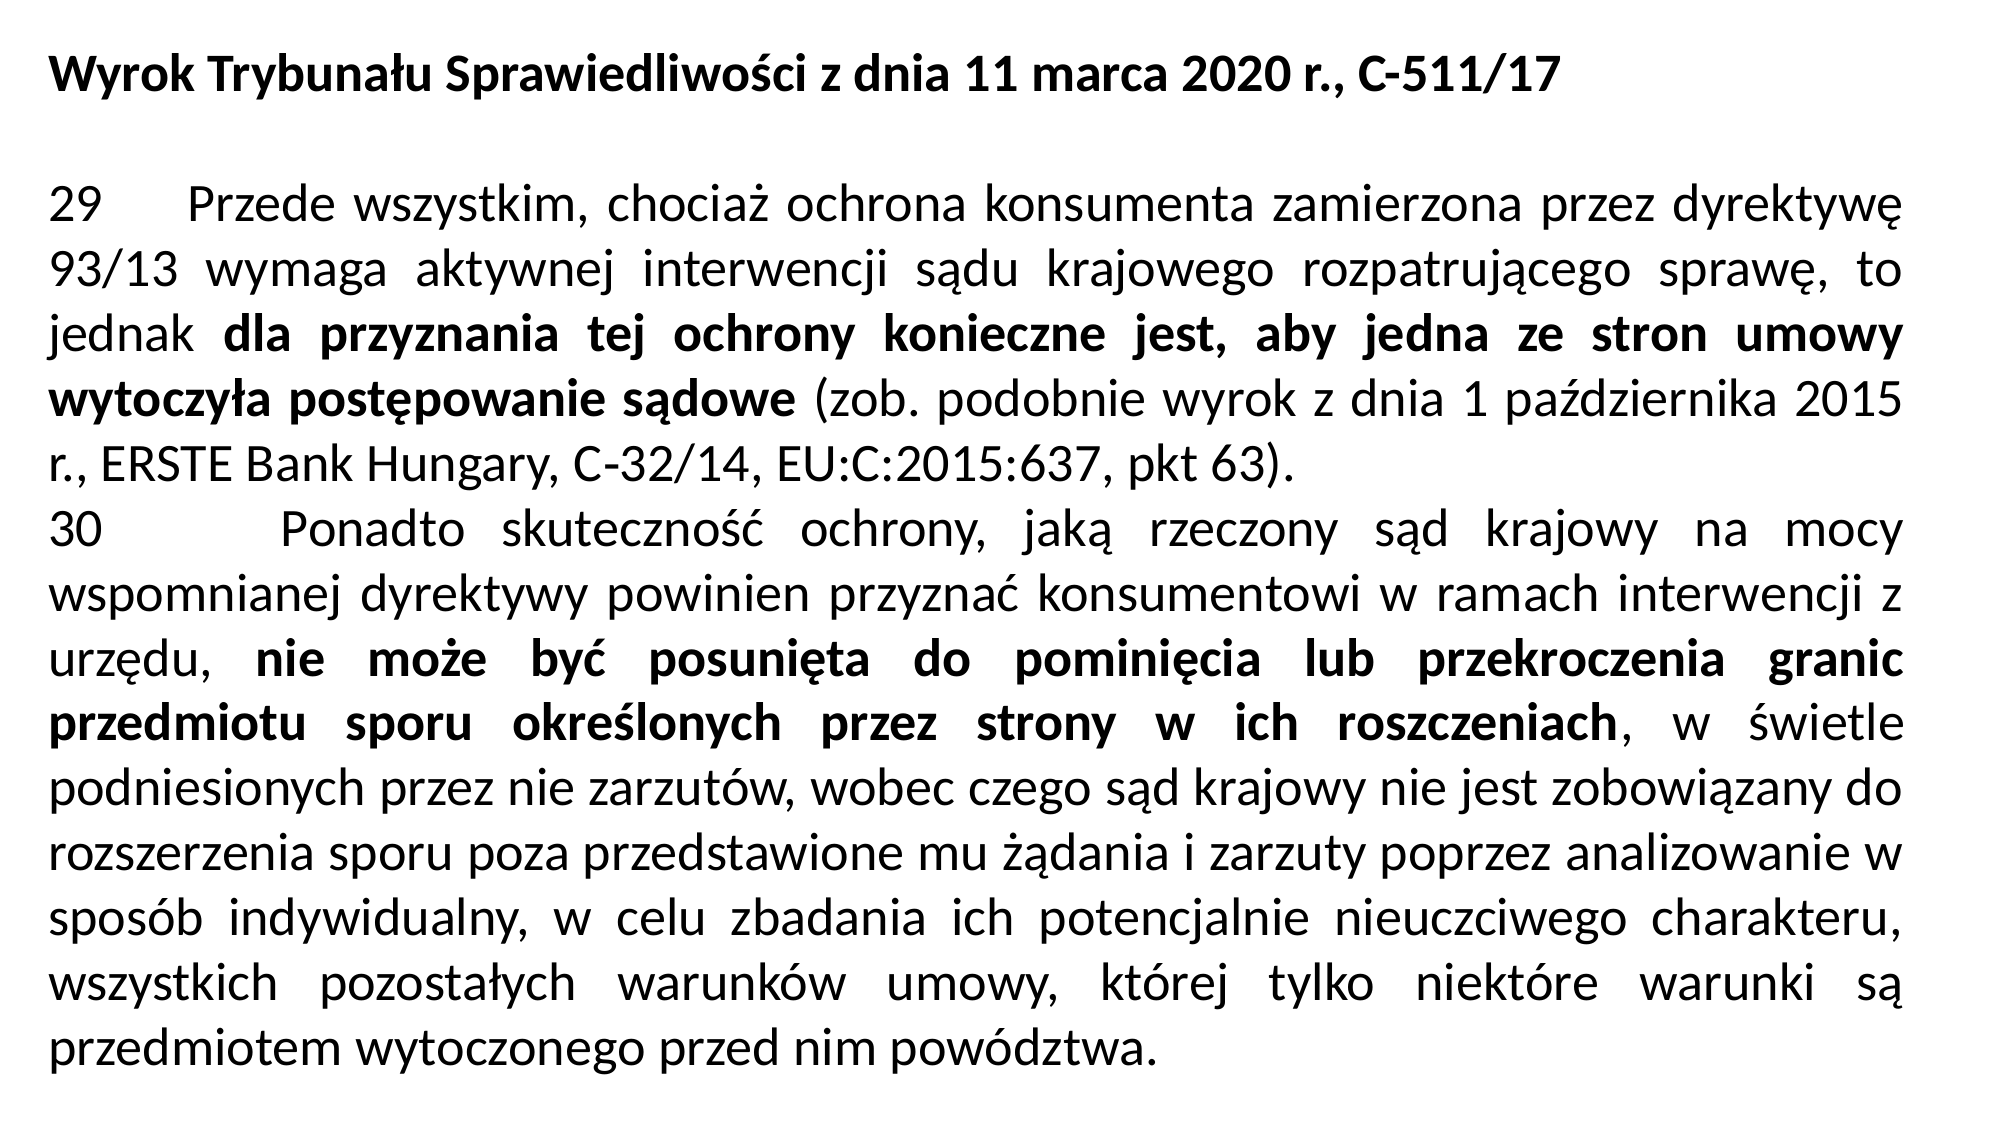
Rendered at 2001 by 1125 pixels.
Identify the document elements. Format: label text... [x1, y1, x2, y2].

text_box Wyrok Trybunału Sprawiedliwości z dnia 11 marca 2020 r., C-511/17 29 Przede wszystkim, chociaż ochrona konsumenta zamierzona przez dyrektywę 93/13 wymaga aktywnej interwencji sądu krajowego rozpatrującego sprawę, to jednak dla przyznania tej ochrony konieczne jest, aby jedna ze stron umowy wytoczyła postępowanie sądowe (zob. podobnie wyrok z dnia 1 października 2015 r., ERSTE Bank Hungary, C‑32/14, EU:C:2015:637, pkt 63). 30 Ponadto skuteczność ochrony, jaką rzeczony sąd krajowy na mocy wspomnianej dyrektywy powinien przyznać konsumentowi w ramach interwencji z urzędu, nie może być posunięta do pominięcia lub przekroczenia granic przedmiotu sporu określonych przez strony w ich roszczeniach, w świetle podniesionych przez nie zarzutów, wobec czego sąd krajowy nie jest zobowiązany do rozszerzenia sporu poza przedstawione mu żądania i zarzuty poprzez analizowanie w sposób indywidualny, w celu zbadania ich potencjalnie nieuczciwego charakteru, wszystkich pozostałych warunków umowy, której tylko niektóre warunki są przedmiotem wytoczonego przed nim powództwa. [33, 29, 1921, 1084]
